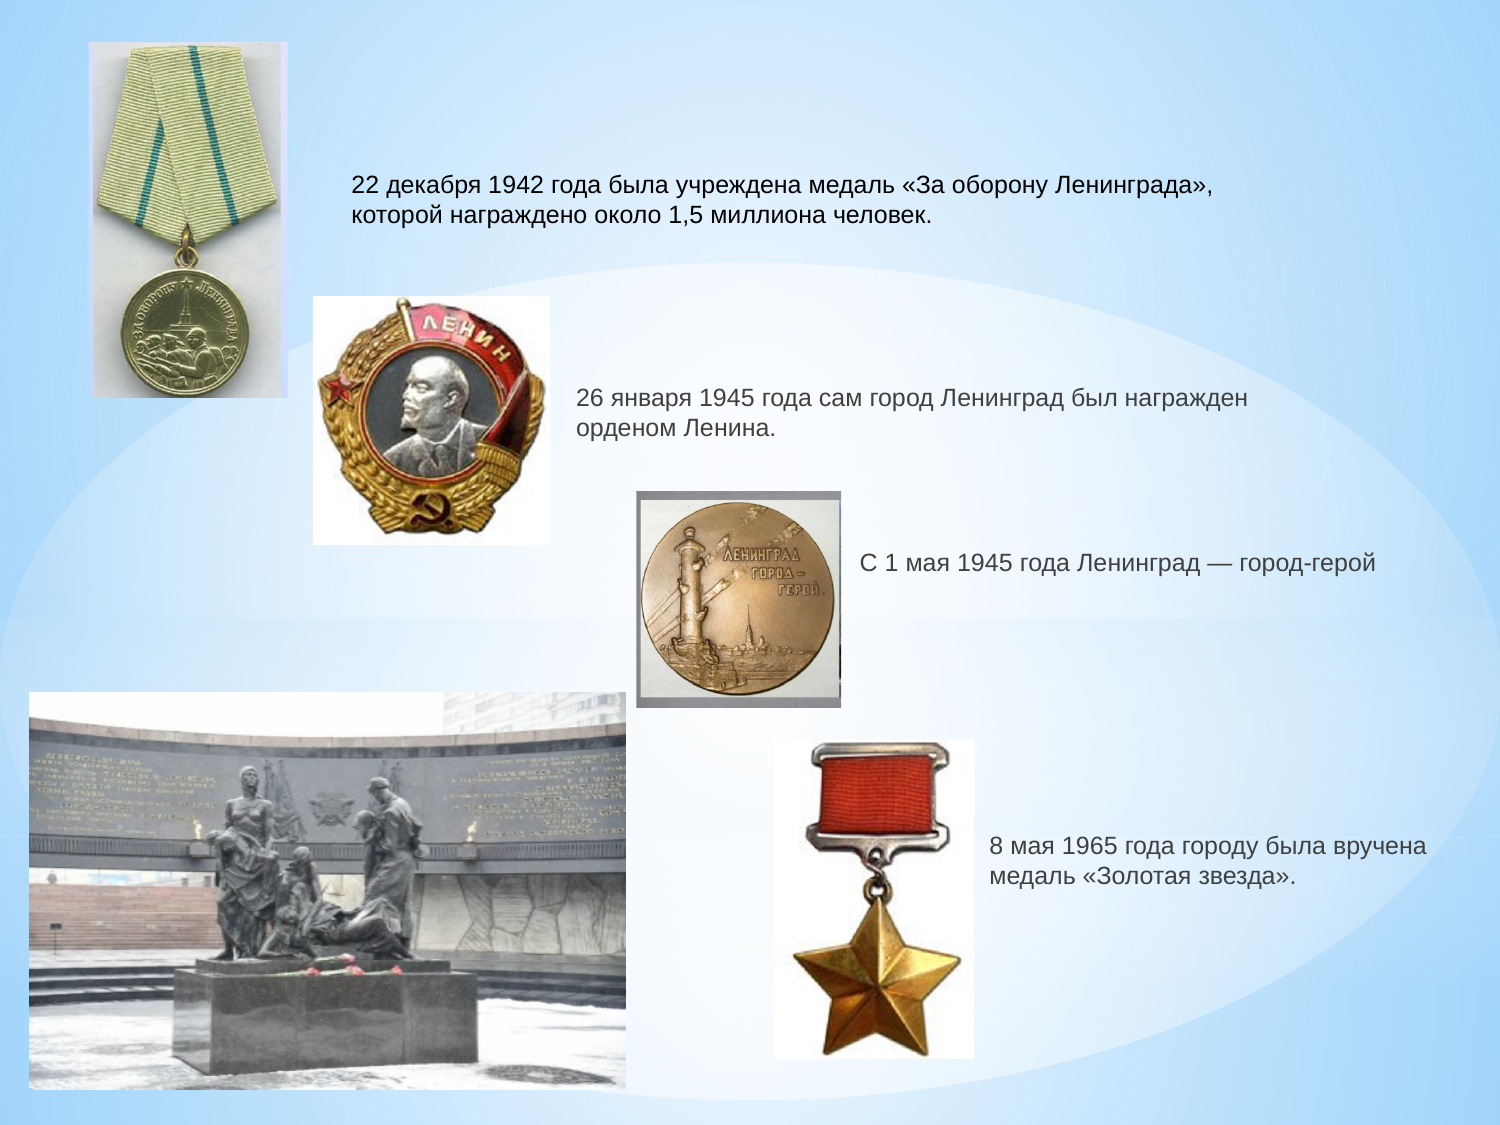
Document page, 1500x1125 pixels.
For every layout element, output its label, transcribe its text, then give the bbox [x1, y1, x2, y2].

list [88, 42, 288, 398]
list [312, 296, 551, 545]
text_box 26 января 1945 года сам город Ленинград был награжден орденом Ленина. [561, 373, 1306, 469]
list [636, 491, 842, 708]
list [29, 692, 626, 1091]
text_box 8 мая 1965 года городу была вручена медаль «Золотая звезда». [979, 822, 1483, 929]
text_box С 1 мая 1945 года Ленинград — город-герой [847, 538, 1447, 634]
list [773, 739, 975, 1059]
title 22 декабря 1942 года была учреждена медаль «За оборону Ленинграда», которой награждено около 1,5 миллиона человек. [336, 160, 1282, 291]
